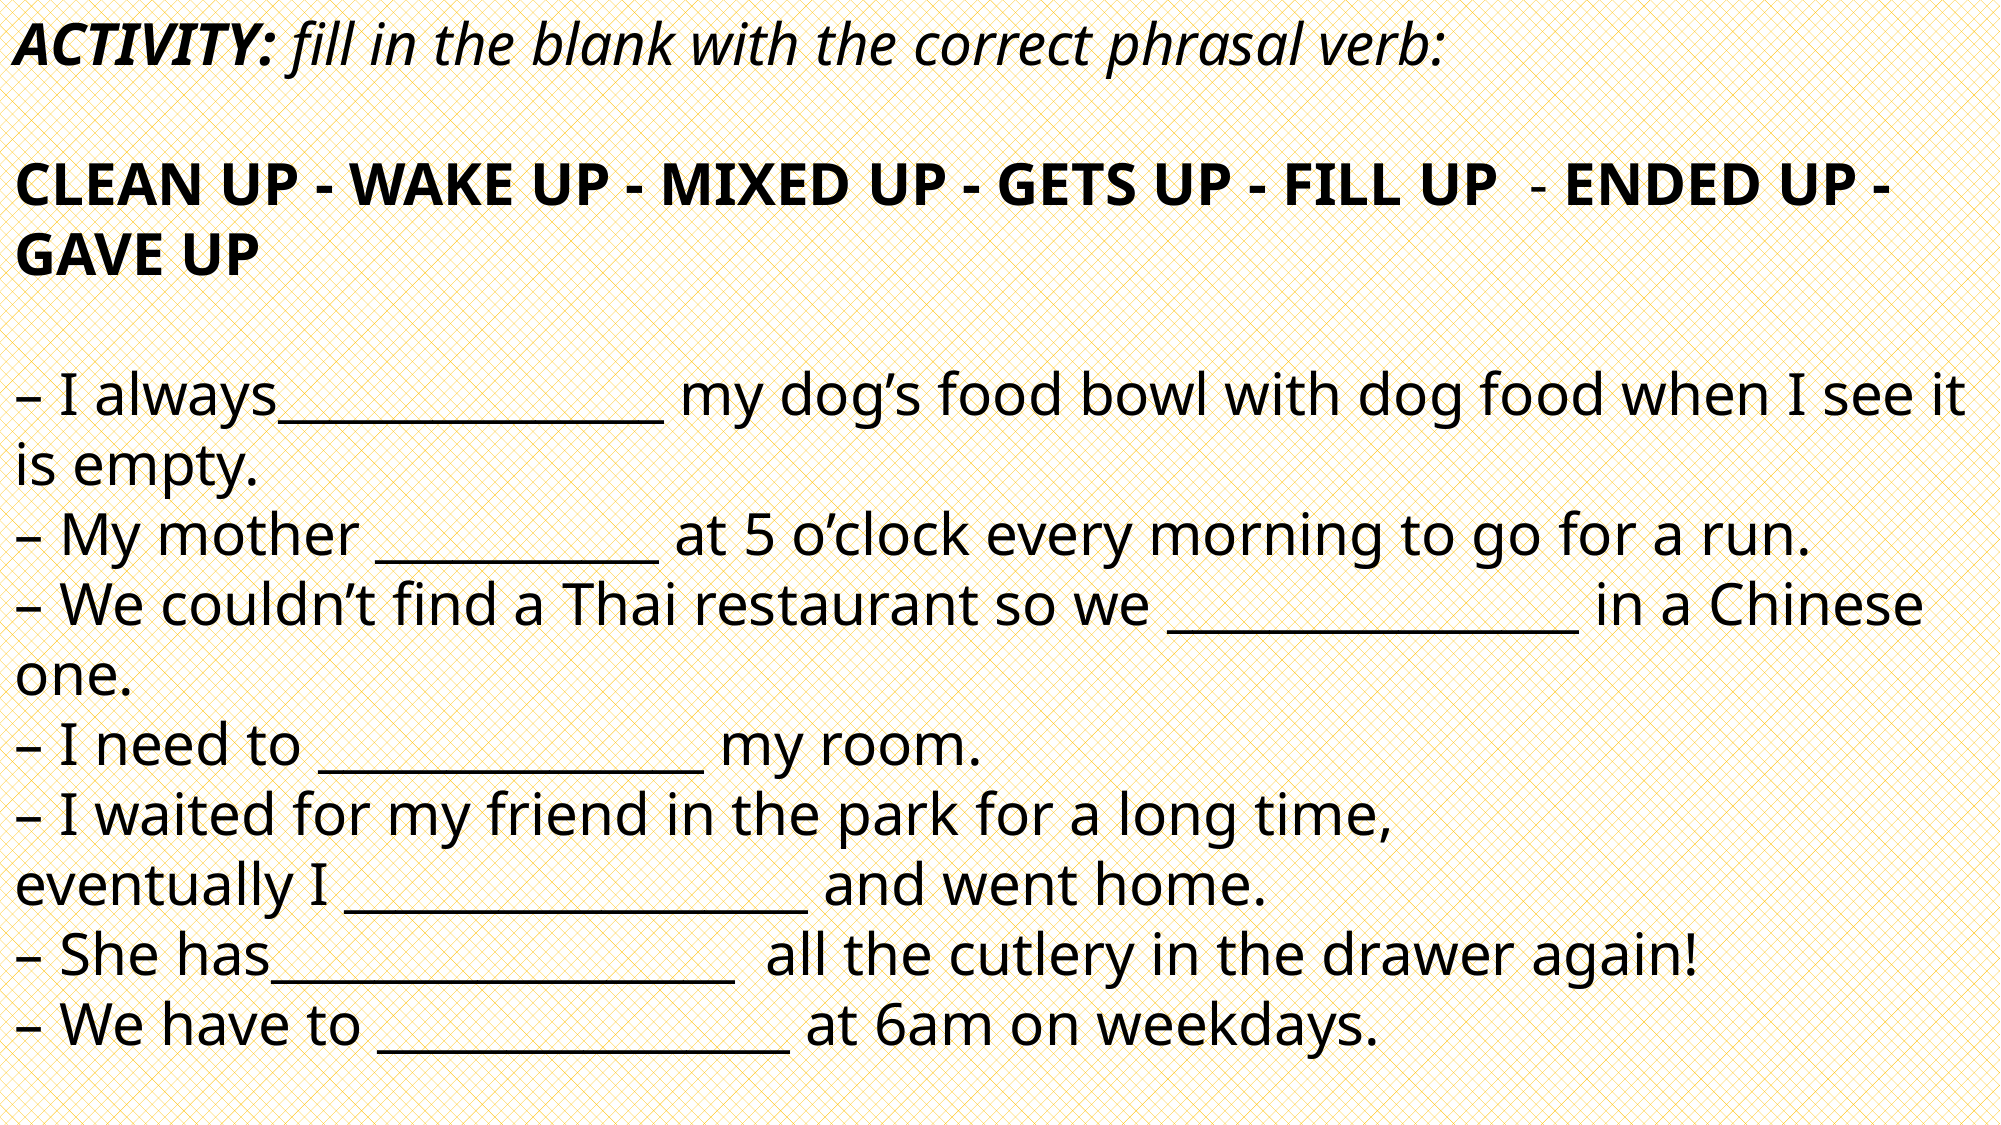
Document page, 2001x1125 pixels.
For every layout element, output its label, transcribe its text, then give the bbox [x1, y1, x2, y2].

text_box ACTIVITY: fill in the blank with the correct phrasal verb: CLEAN UP - WAKE UP - MIXED UP - GETS UP - FILL UP - ENDED UP - GAVE UP – I always_______________ my dog’s food bowl with dog food when I see it is empty. – My mother ___________ at 5 o’clock every morning to go for a run. – We couldn’t find a Thai restaurant so we ________________ in a Chinese one. – I need to _______________ my room. – I waited for my friend in the park for a long time, eventually I __________________ and went home. – She has__________________ all the cutlery in the drawer again! – We have to ________________ at 6am on weekdays. [0, 0, 2000, 1065]
